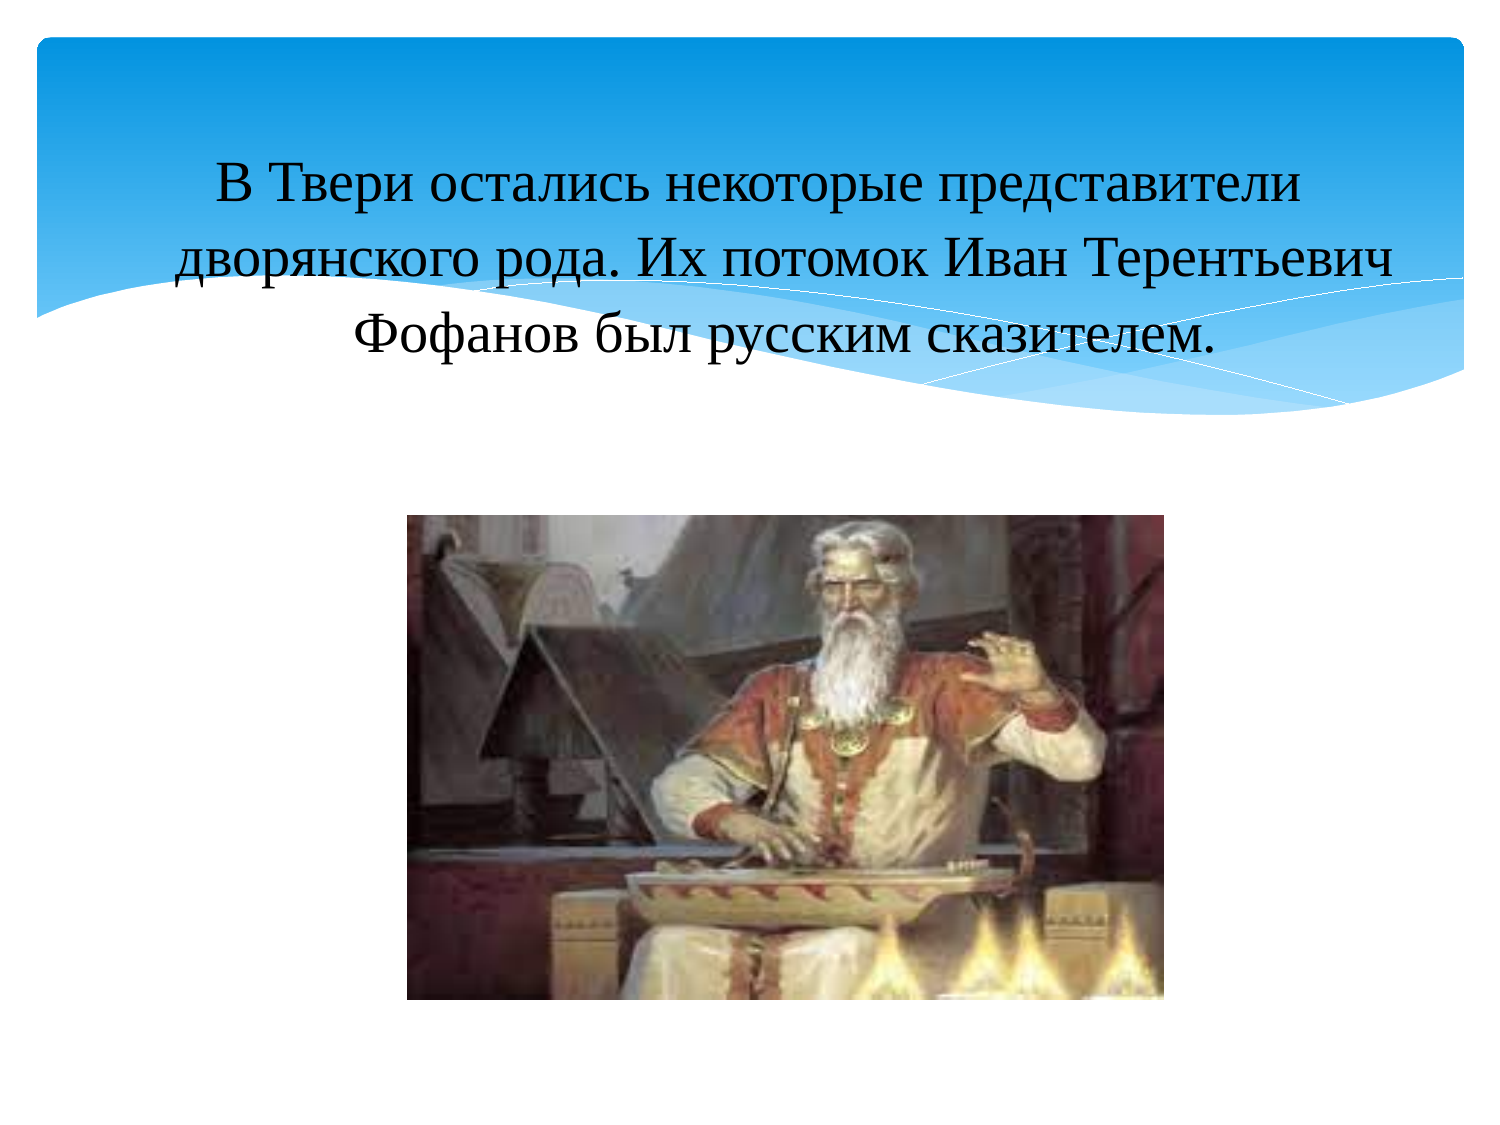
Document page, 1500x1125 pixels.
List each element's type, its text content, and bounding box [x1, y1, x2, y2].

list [407, 514, 1164, 1000]
title В Твери остались некоторые представители дворянского рода. Их потомок Иван Терентьевич Фофанов был русским сказителем. [75, 219, 1425, 427]
